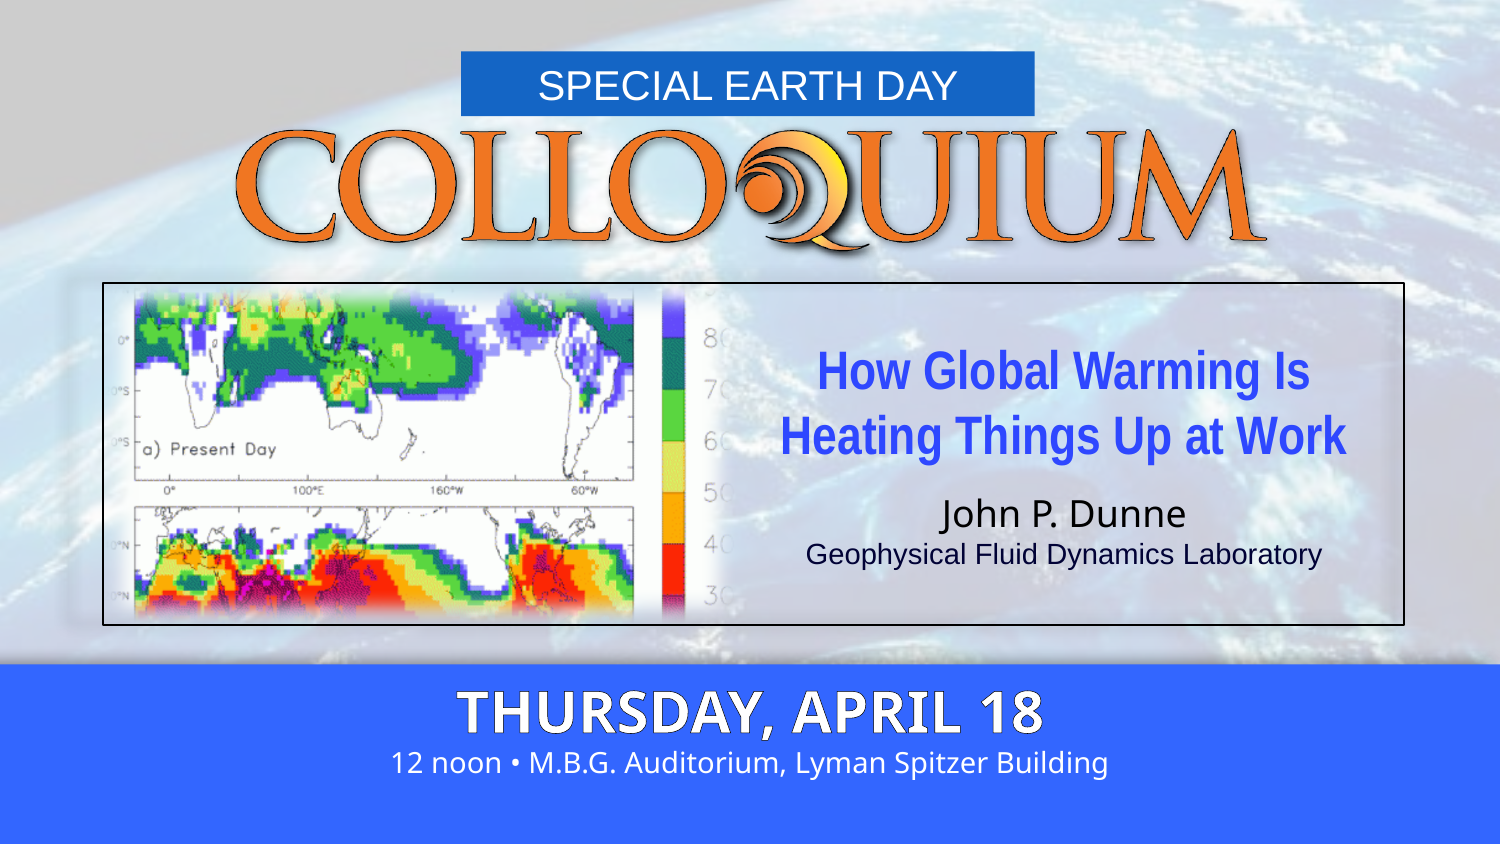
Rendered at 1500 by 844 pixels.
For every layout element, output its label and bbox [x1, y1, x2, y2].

text_box [227, 50, 1269, 282]
text_box [102, 282, 1405, 626]
text_box [0, 663, 1500, 844]
